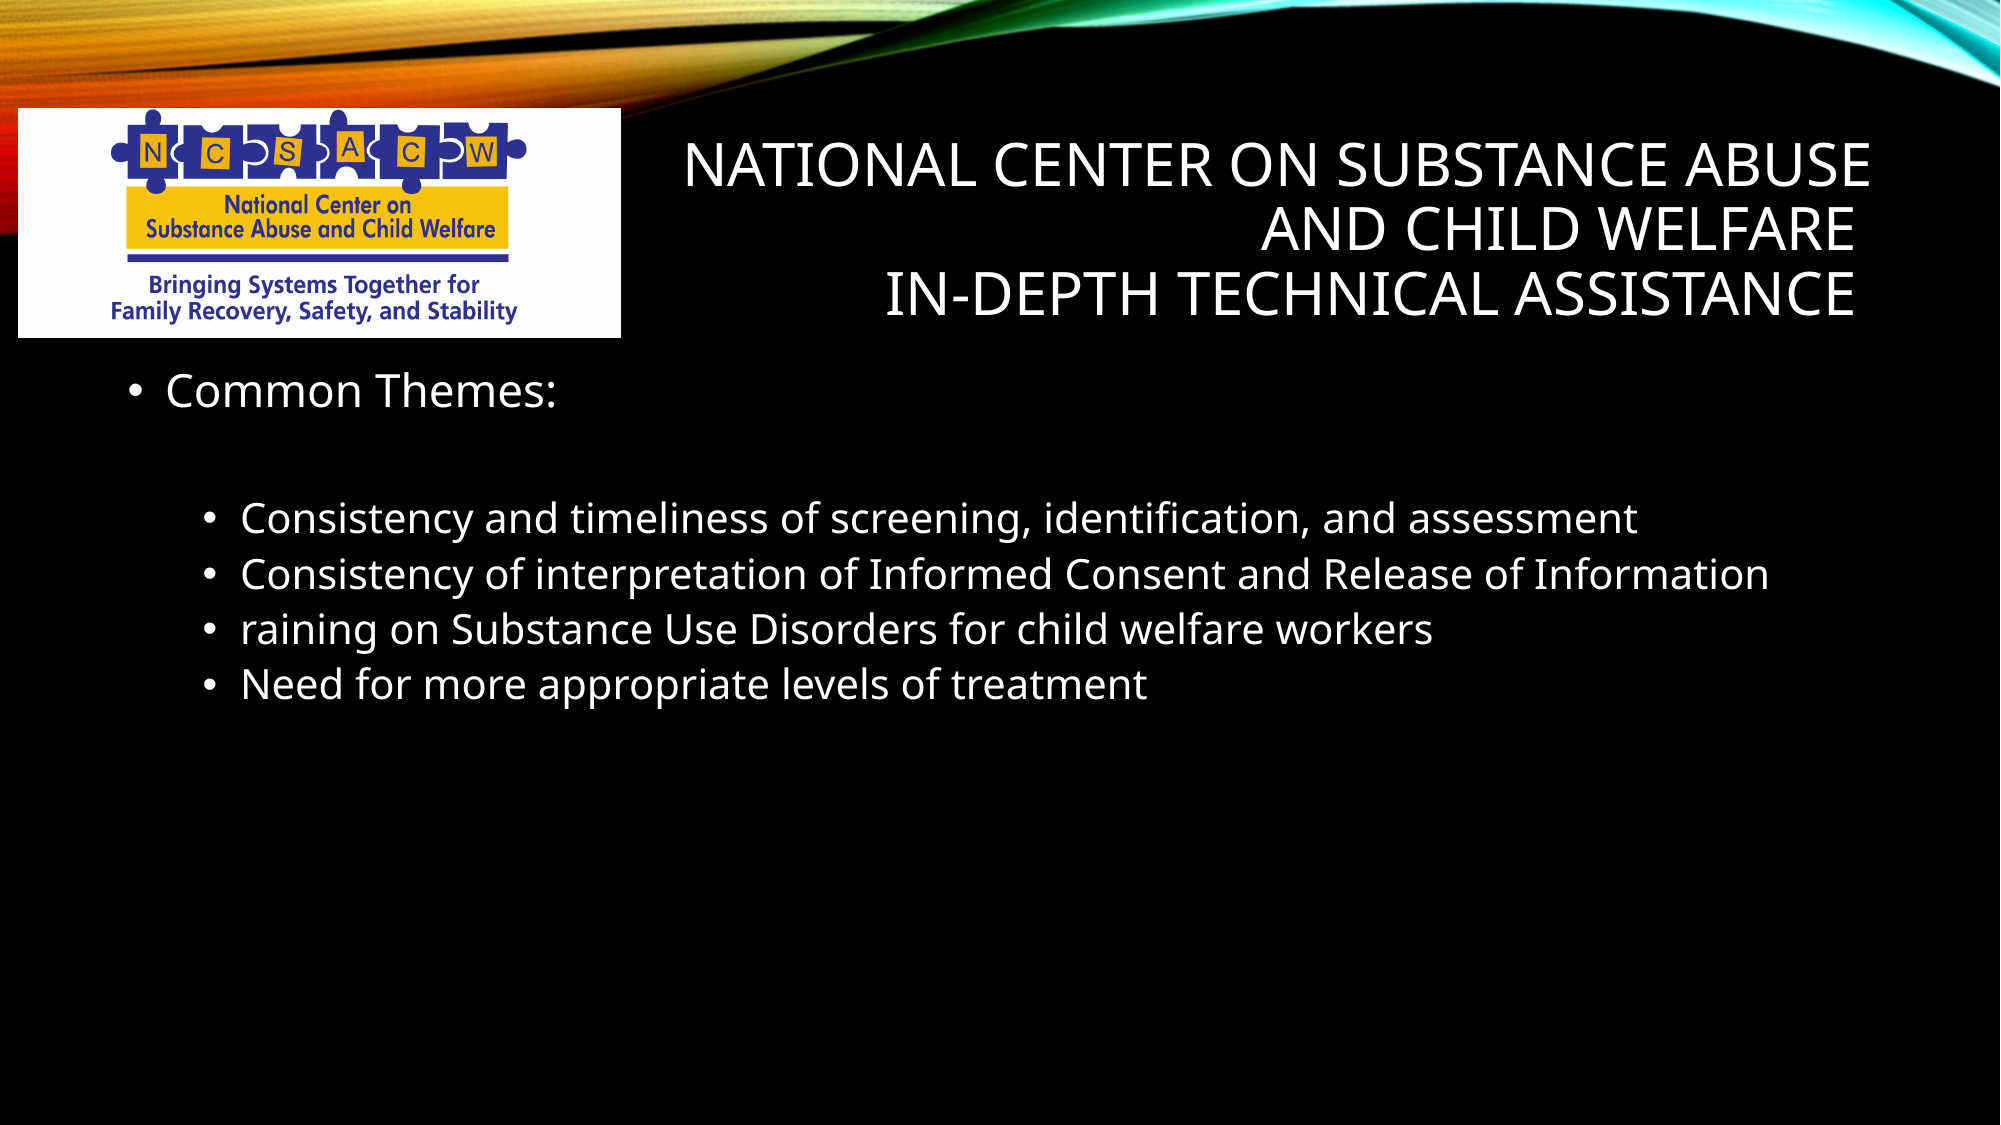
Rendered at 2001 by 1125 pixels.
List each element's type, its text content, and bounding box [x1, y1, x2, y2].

title National center on Substance abuse and child Welfare in-depth technical assistance [621, 125, 1888, 338]
list Common Themes: Consistency and timeliness of screening, identification, and assessment Consistency of interpretation of Informed Consent and Release of Information raining on Substance Use Disorders for child welfare workers Need for more appropriate levels of treatment [112, 360, 1888, 1021]
picture [0, 0, 2000, 338]
